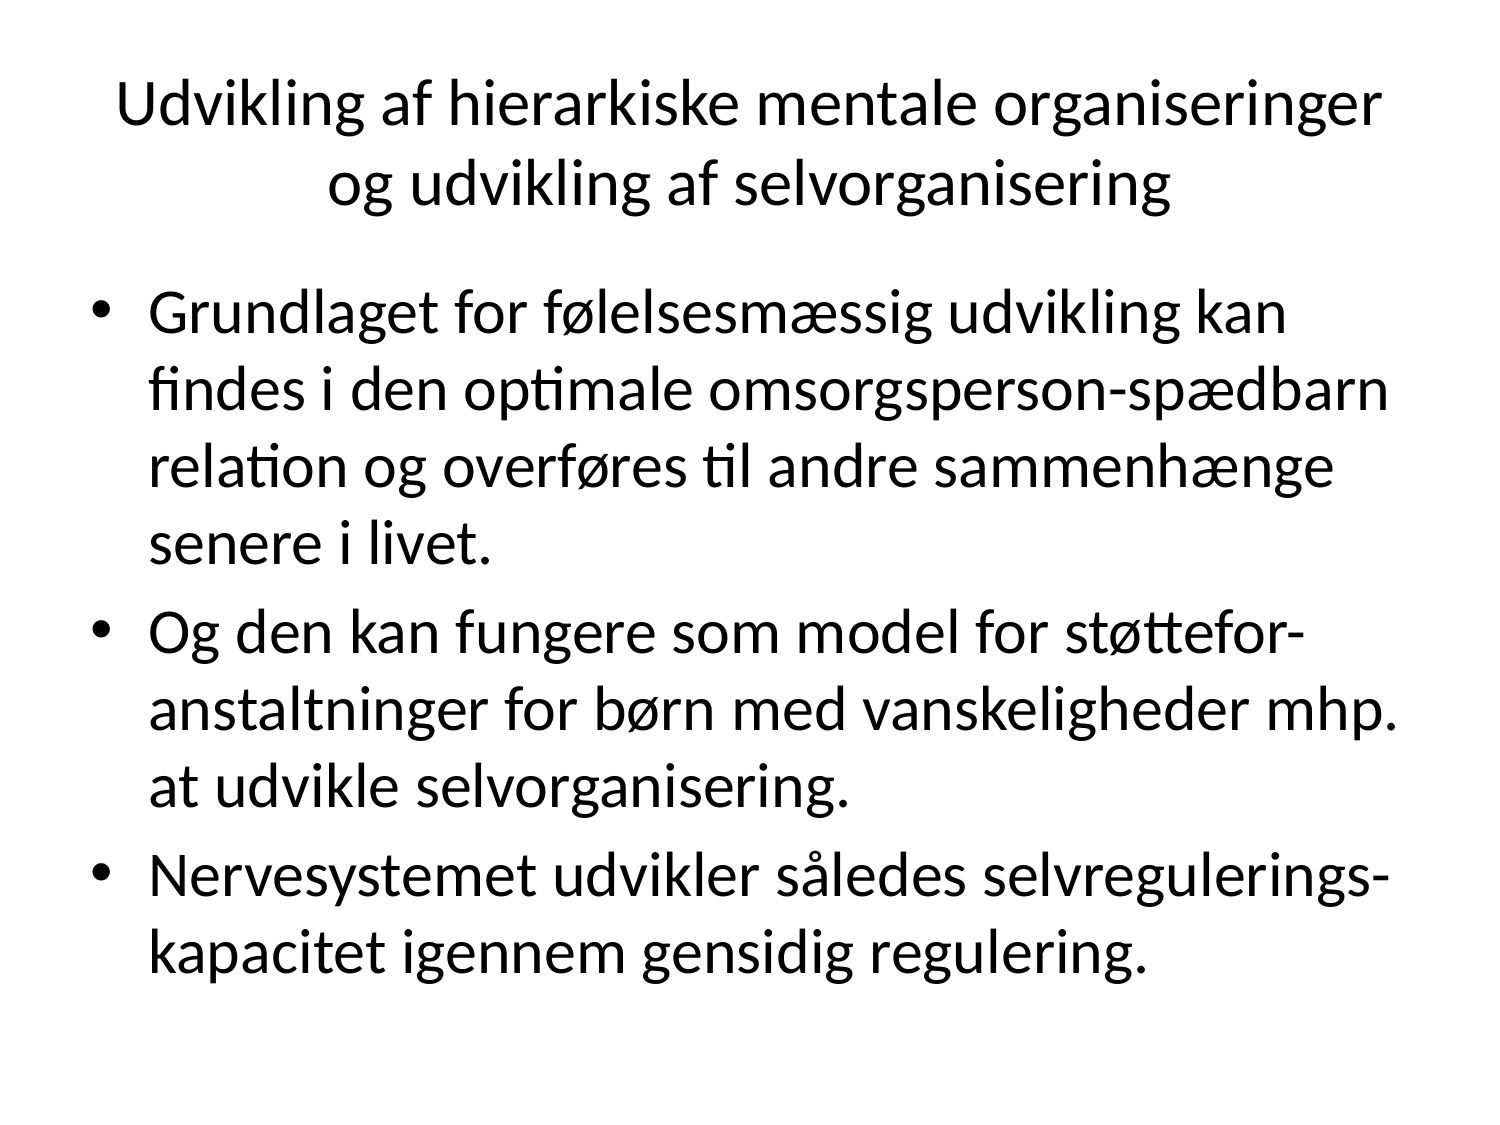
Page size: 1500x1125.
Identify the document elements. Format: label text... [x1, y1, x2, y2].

list Grundlaget for følelsesmæssig udvikling kan findes i den optimale omsorgsperson-spædbarn relation og overføres til andre sammenhænge senere i livet. Og den kan fungere som model for støttefor-anstaltninger for børn med vanskeligheder mhp. at udvikle selvorganisering. Nervesystemet udvikler således selvregulerings-kapacitet igennem gensidig regulering. [75, 262, 1425, 1005]
title Udvikling af hierarkiske mentale organiseringer og udvikling af selvorganisering [75, 45, 1425, 233]
